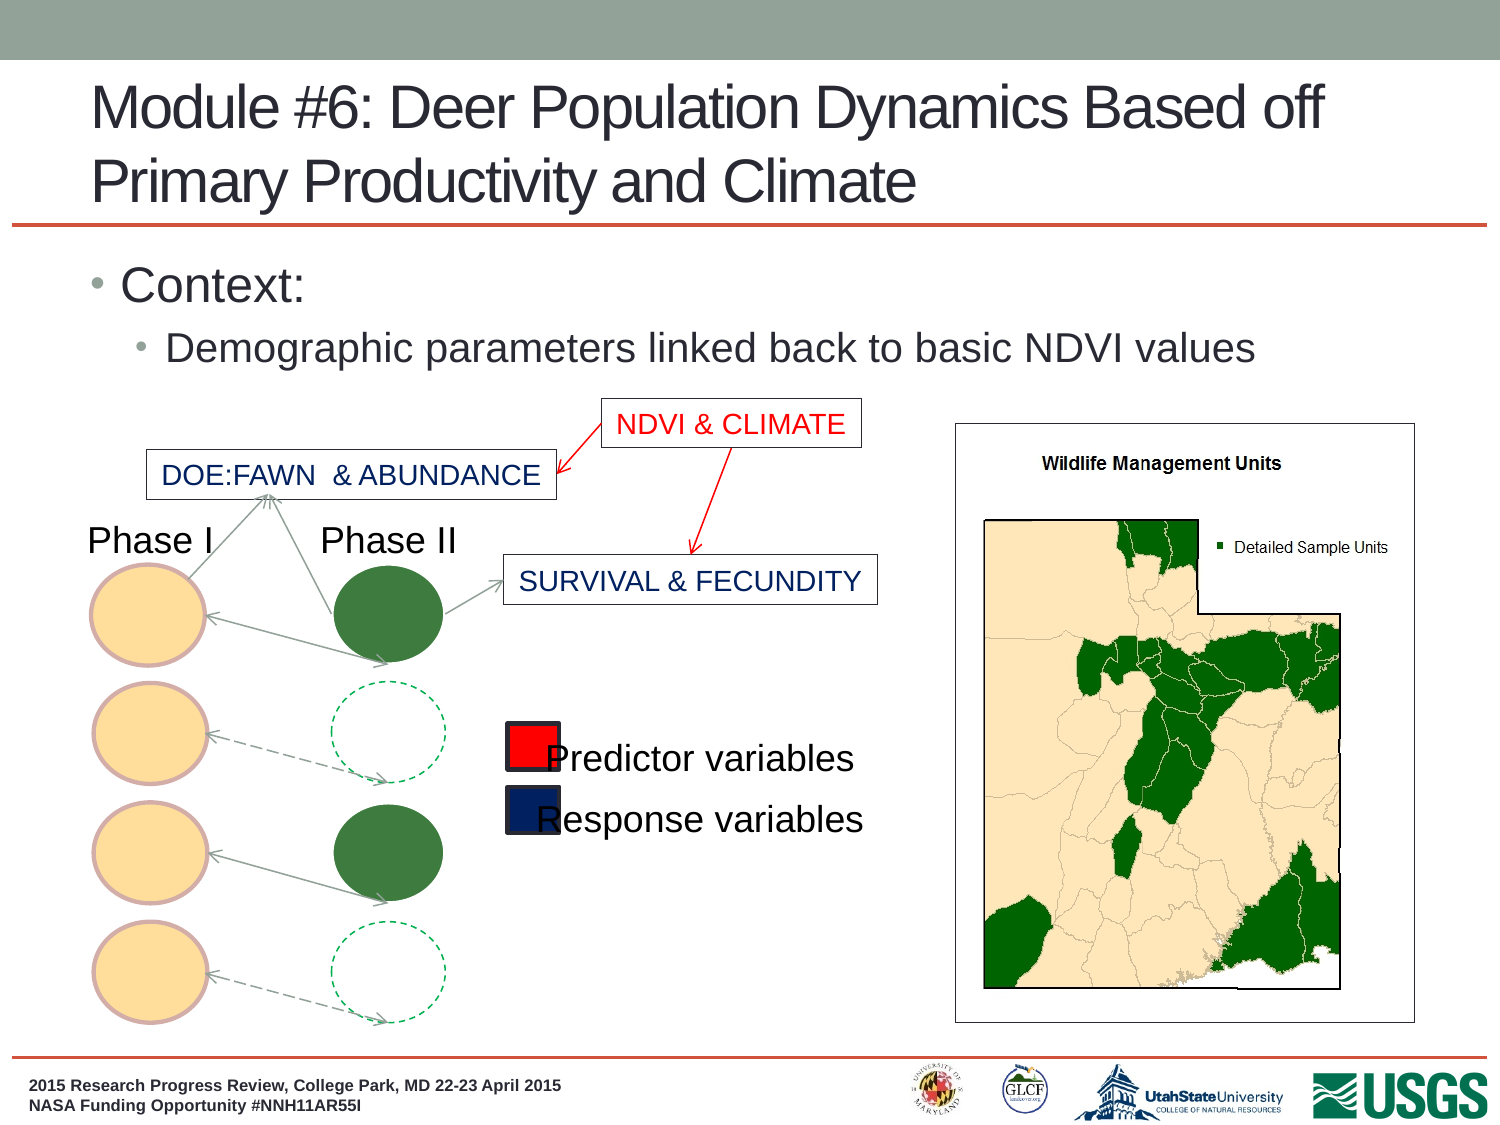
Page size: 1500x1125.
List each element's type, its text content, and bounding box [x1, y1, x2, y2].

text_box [12, 1057, 1488, 1123]
list Context: Demographic parameters linked back to basic NDVI values [75, 245, 1442, 1011]
title Module #6: Deer Population Dynamics Based off Primary Productivity and Climate [75, 60, 1475, 221]
picture [955, 423, 1416, 1023]
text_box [90, 398, 880, 1023]
